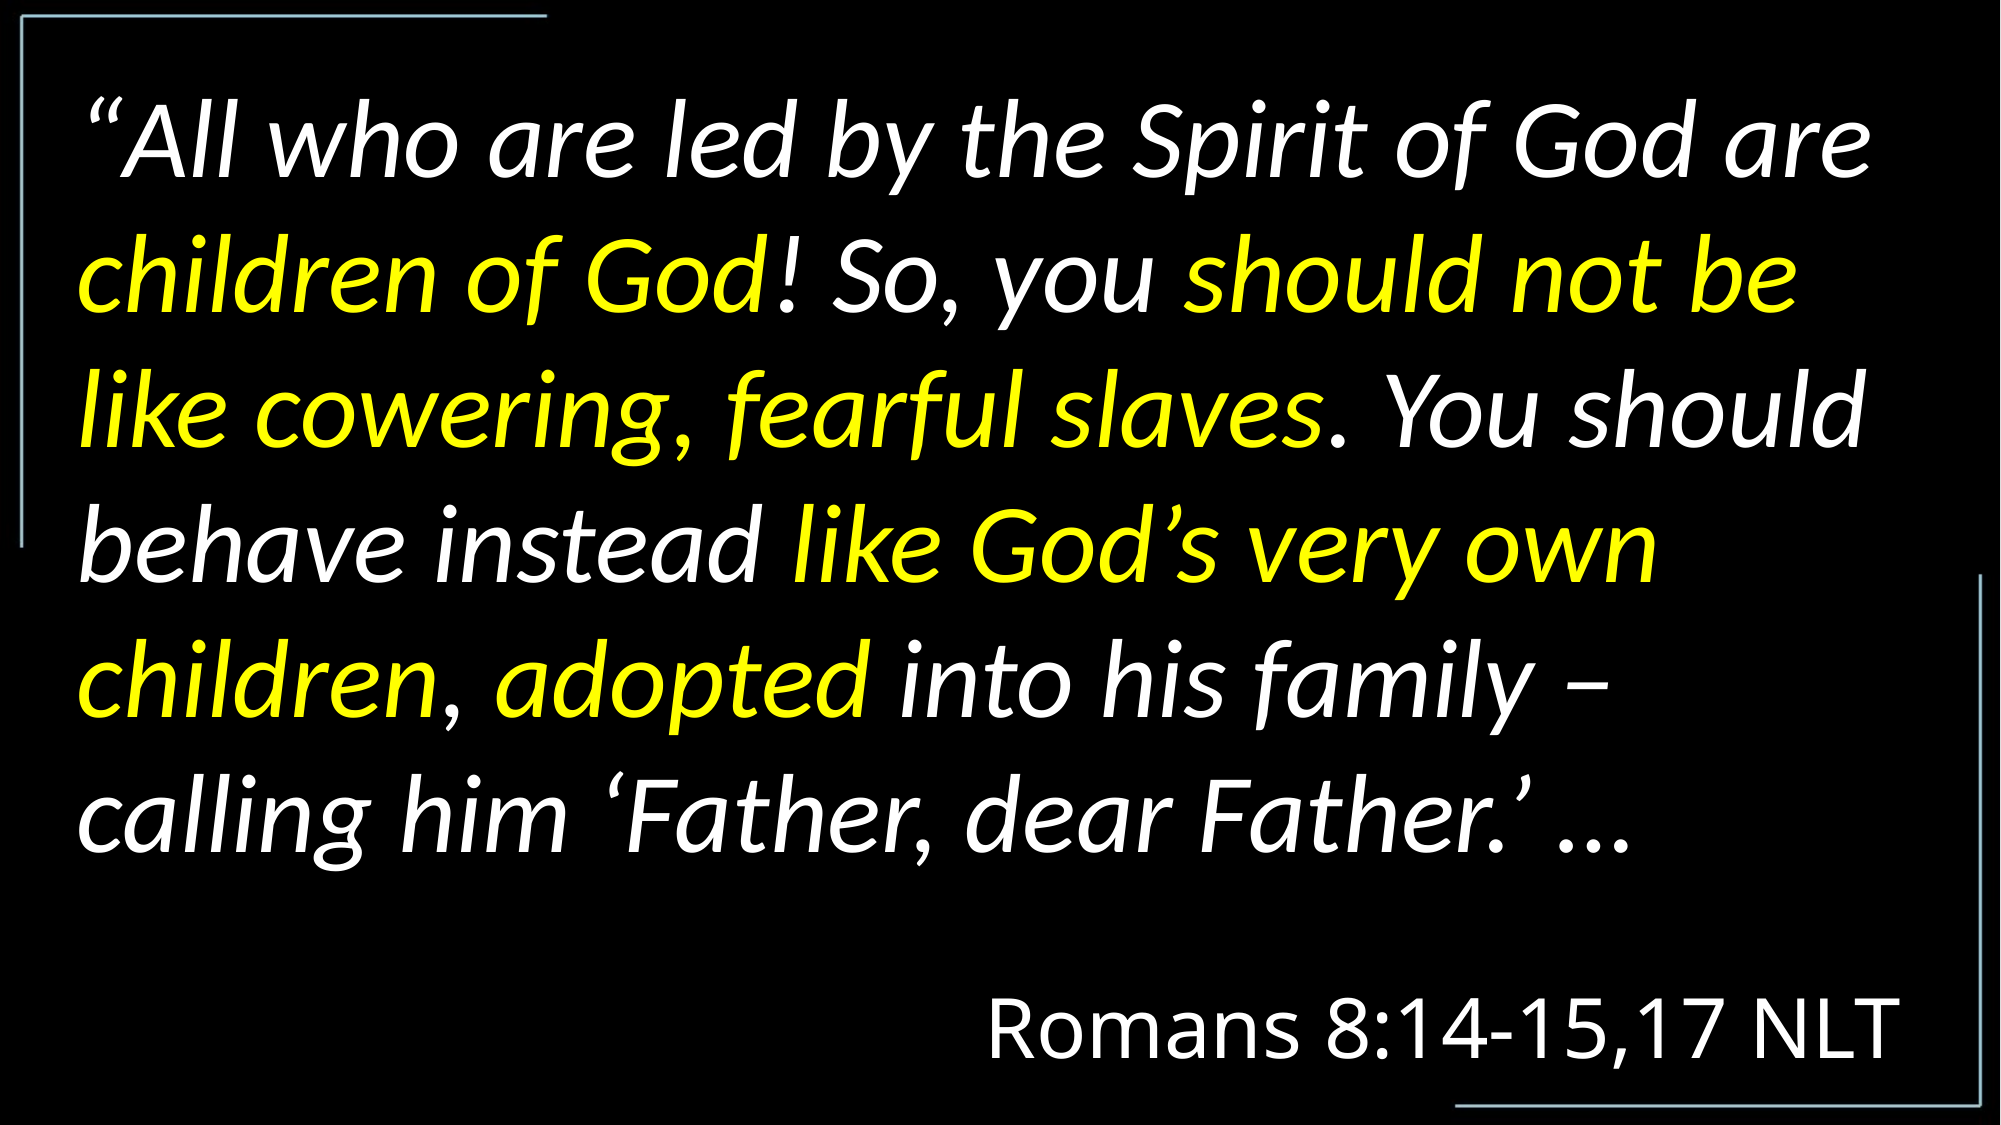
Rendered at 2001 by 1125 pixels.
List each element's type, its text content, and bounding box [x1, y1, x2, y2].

picture [0, 0, 2001, 1125]
text_box “All who are led by the Spirit of God are children of God! So, you should not be like cowering, fearful slaves. You should behave instead like God’s very own children, adopted into his family – calling him ‘Father, dear Father.’ … Romans 8:14-15,17 NLT [62, 32, 1938, 1083]
